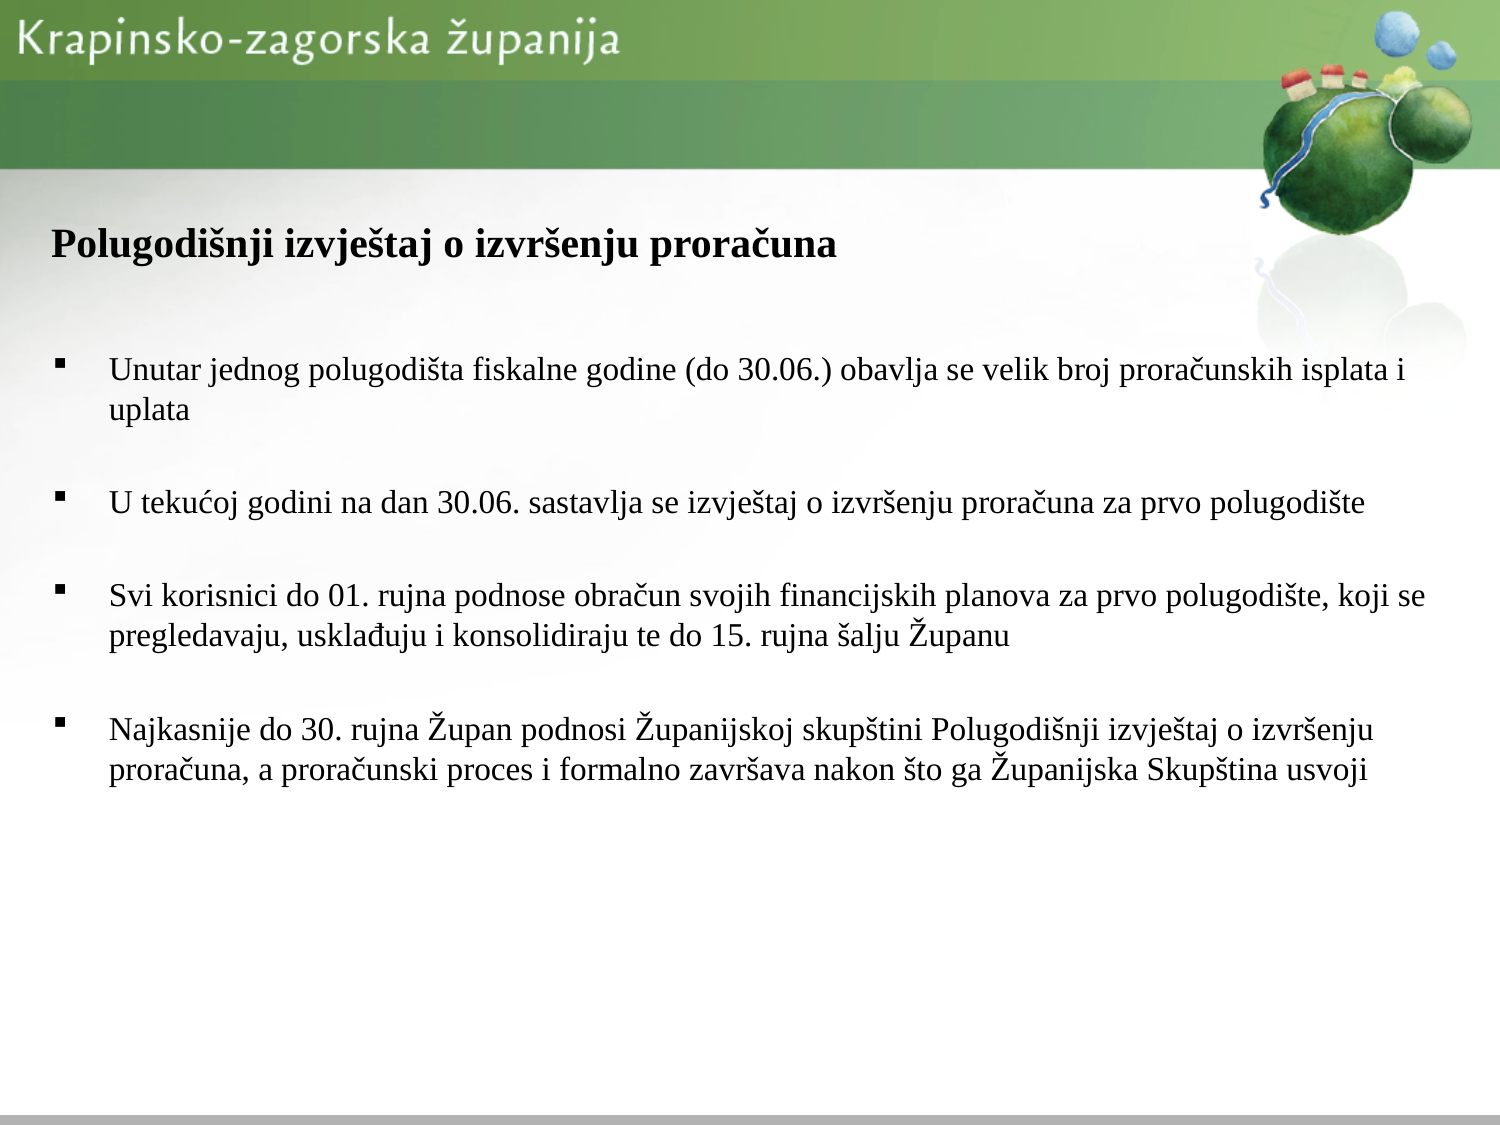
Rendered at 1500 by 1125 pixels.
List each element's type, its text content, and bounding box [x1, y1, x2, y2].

list Unutar jednog polugodišta fiskalne godine (do 30.06.) obavlja se velik broj proračunskih isplata i uplata U tekućoj godini na dan 30.06. sastavlja se izvještaj o izvršenju proračuna za prvo polugodište Svi korisnici do 01. rujna podnose obračun svojih financijskih planova za prvo polugodište, koji se pregledavaju, usklađuju i konsolidiraju te do 15. rujna šalju Županu Najkasnije do 30. rujna Župan podnosi Županijskoj skupštini Polugodišnji izvještaj o izvršenju proračuna, a proračunski proces i formalno završava nakon što ga Županijska Skupština usvoji [37, 339, 1464, 897]
title Polugodišnji izvještaj o izvršenju proračuna [35, 208, 1313, 338]
picture [0, 0, 1500, 1115]
